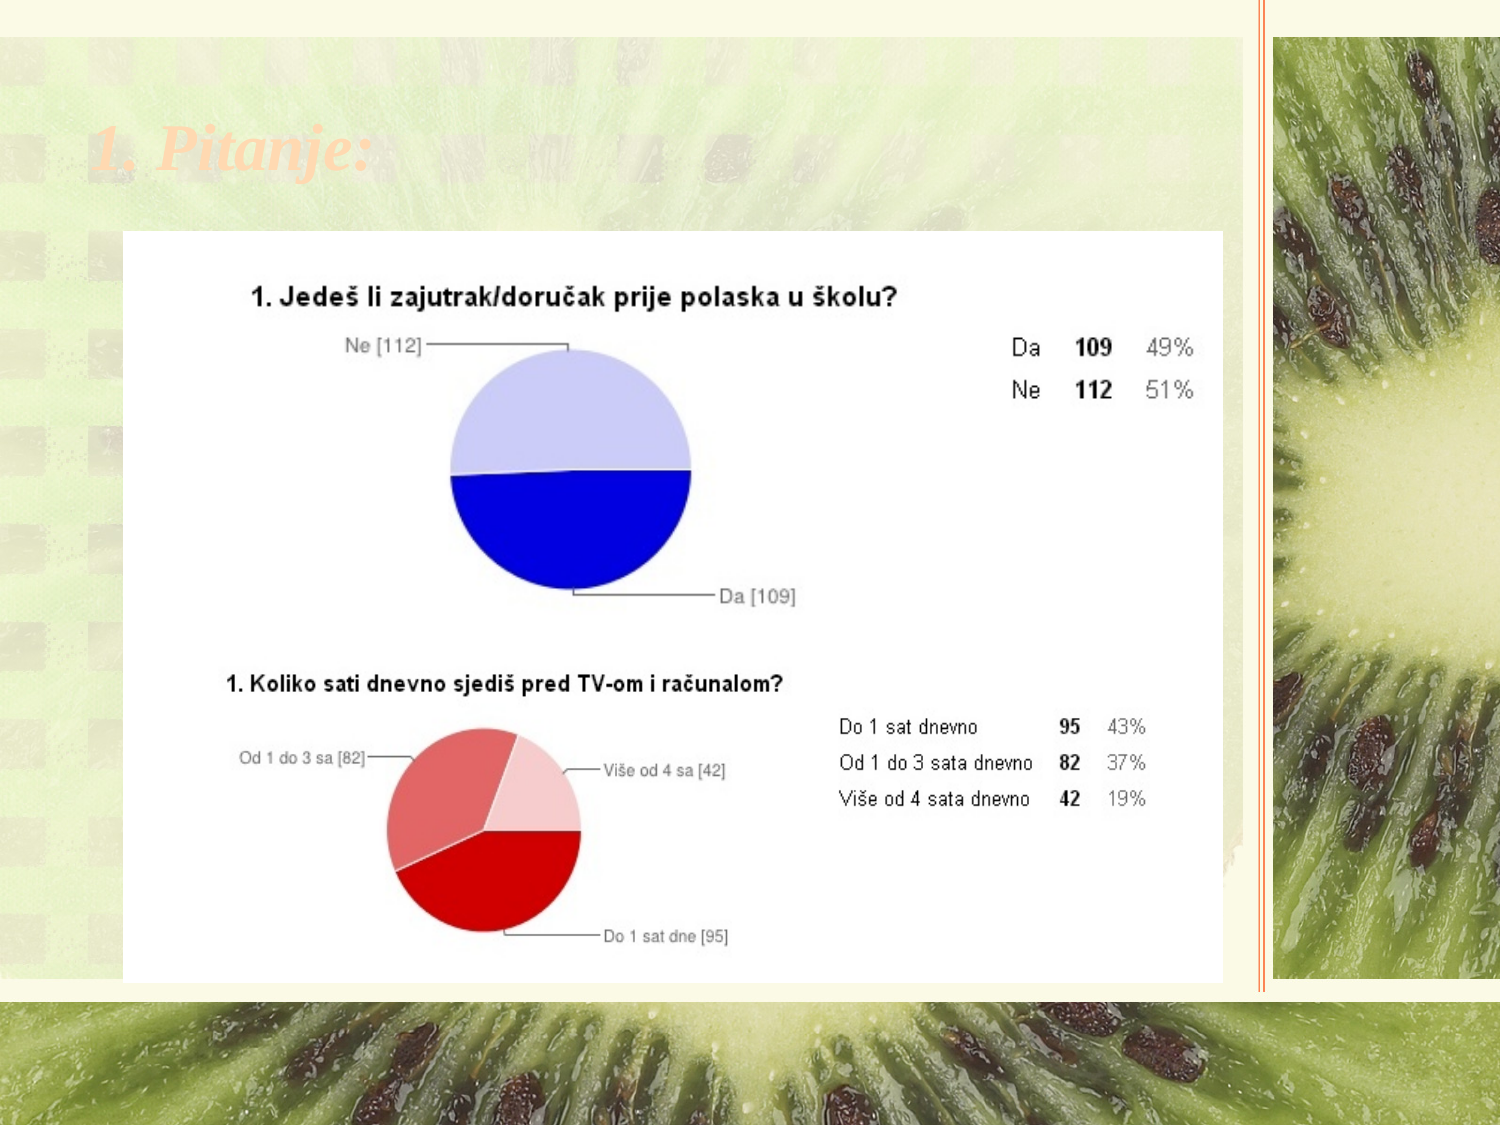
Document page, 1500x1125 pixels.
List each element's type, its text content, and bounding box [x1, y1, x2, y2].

picture [0, 0, 1500, 1125]
title 1. Pitanje: [74, 62, 1238, 226]
